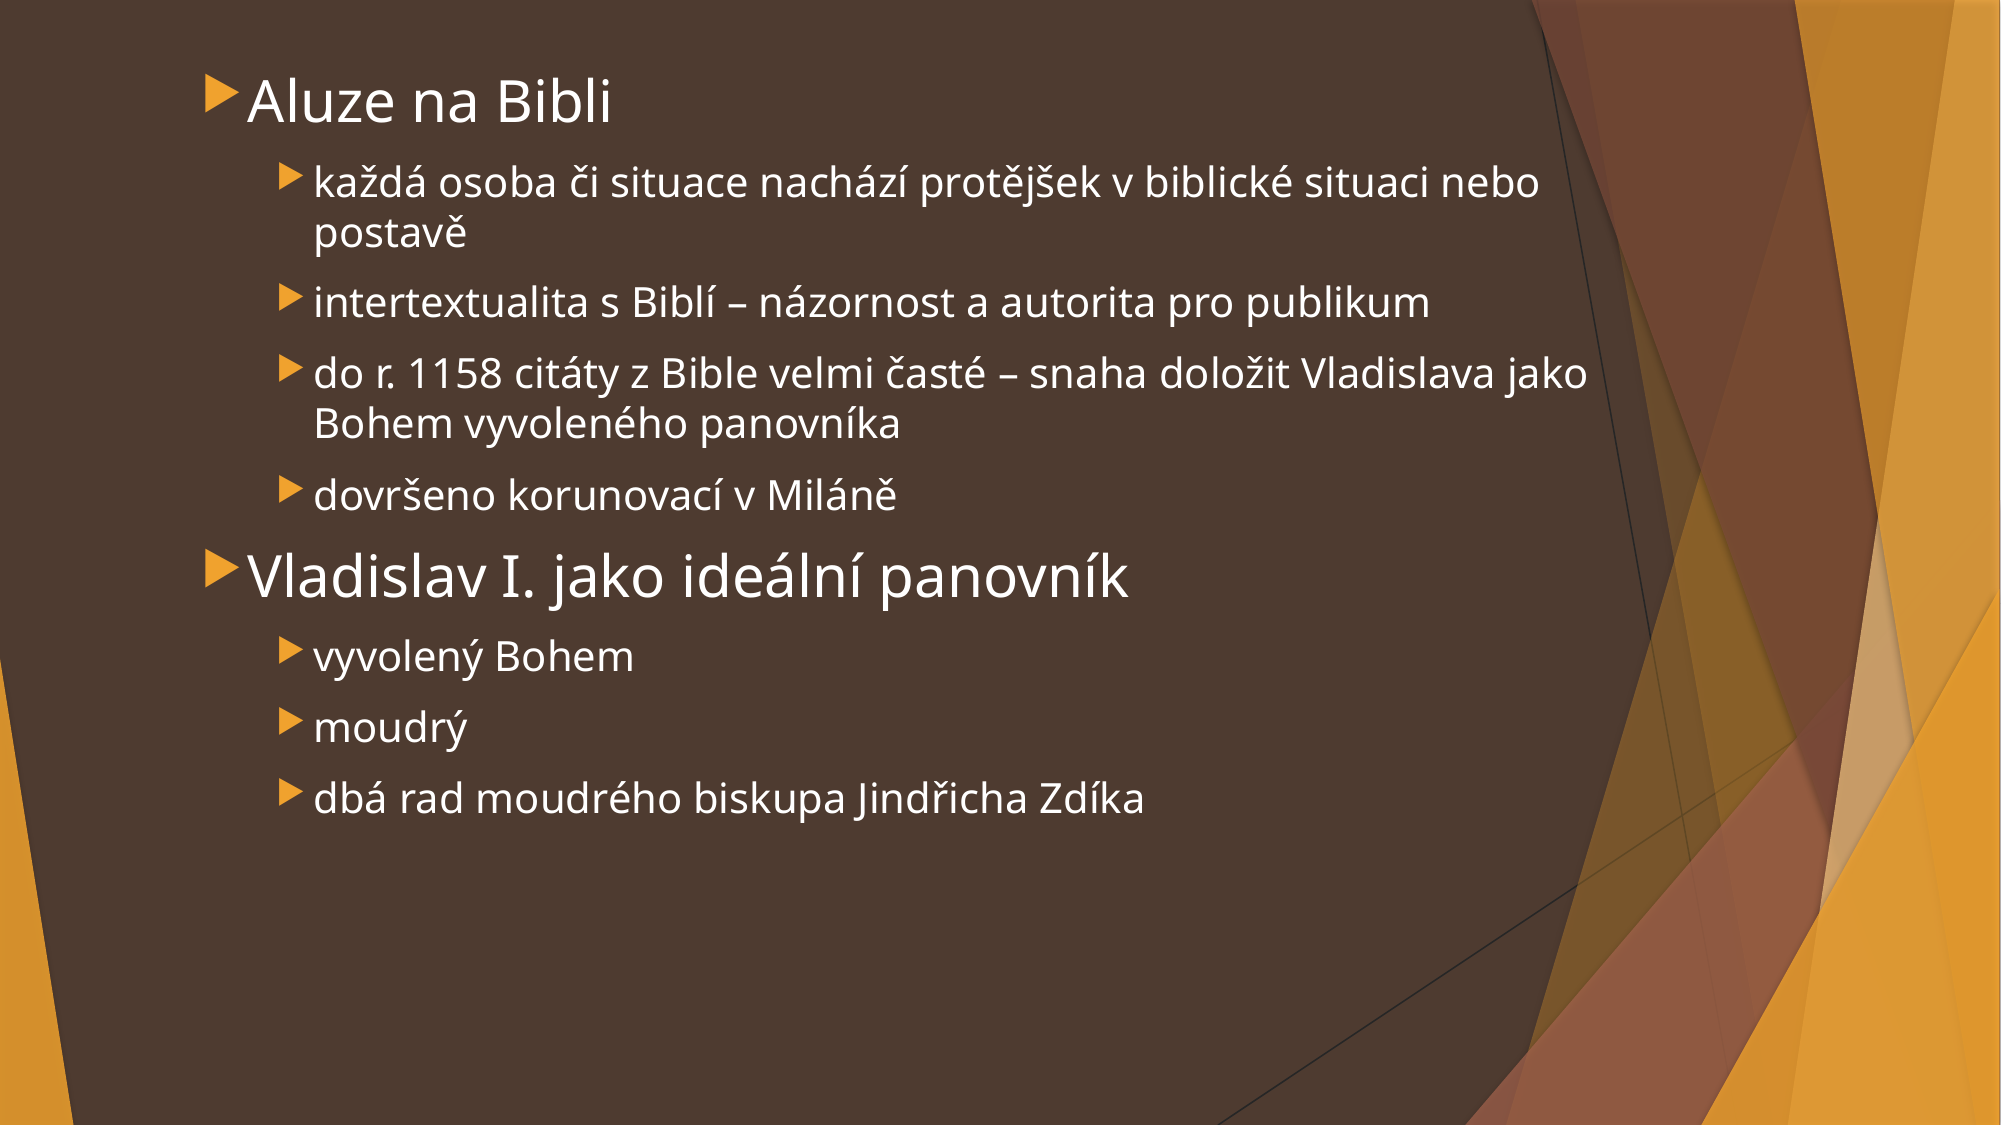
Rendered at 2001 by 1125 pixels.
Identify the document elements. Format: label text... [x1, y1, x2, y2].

list Aluze na Bibli každá osoba či situace nachází protějšek v biblické situaci nebo postavě intertextualita s Biblí – názornost a autorita pro publikum do r. 1158 citáty z Bible velmi časté – snaha doložit Vladislava jako Bohem vyvoleného panovníka dovršeno korunovací v Miláně Vladislav I. jako ideální panovník vyvolený Bohem moudrý dbá rad moudrého biskupa Jindřicha Zdíka [111, 57, 1653, 992]
